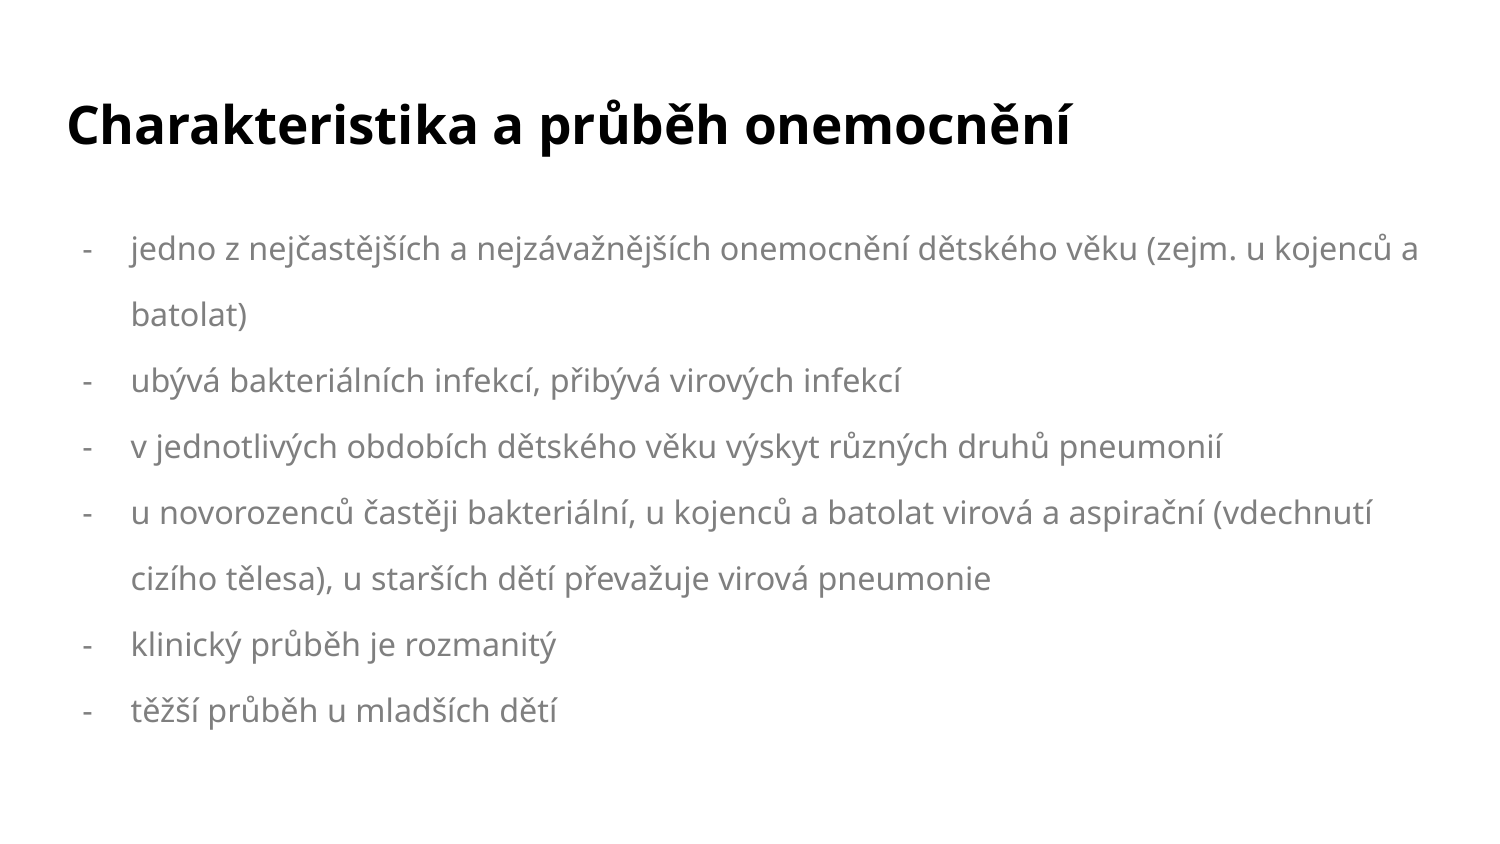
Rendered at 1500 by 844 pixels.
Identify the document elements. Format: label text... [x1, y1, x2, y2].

list jedno z nejčastějších a nejzávažnějších onemocnění dětského věku (zejm. u kojenců a batolat) ubývá bakteriálních infekcí, přibývá virových infekcí v jednotlivých obdobích dětského věku výskyt různých druhů pneumonií u novorozenců častěji bakteriální, u kojenců a batolat virová a aspirační (vdechnutí cizího tělesa), u starších dětí převažuje virová pneumonie klinický průběh je rozmanitý těžší průběh u mladších dětí [51, 189, 1449, 750]
title Charakteristika a průběh onemocnění [51, 72, 1449, 176]
